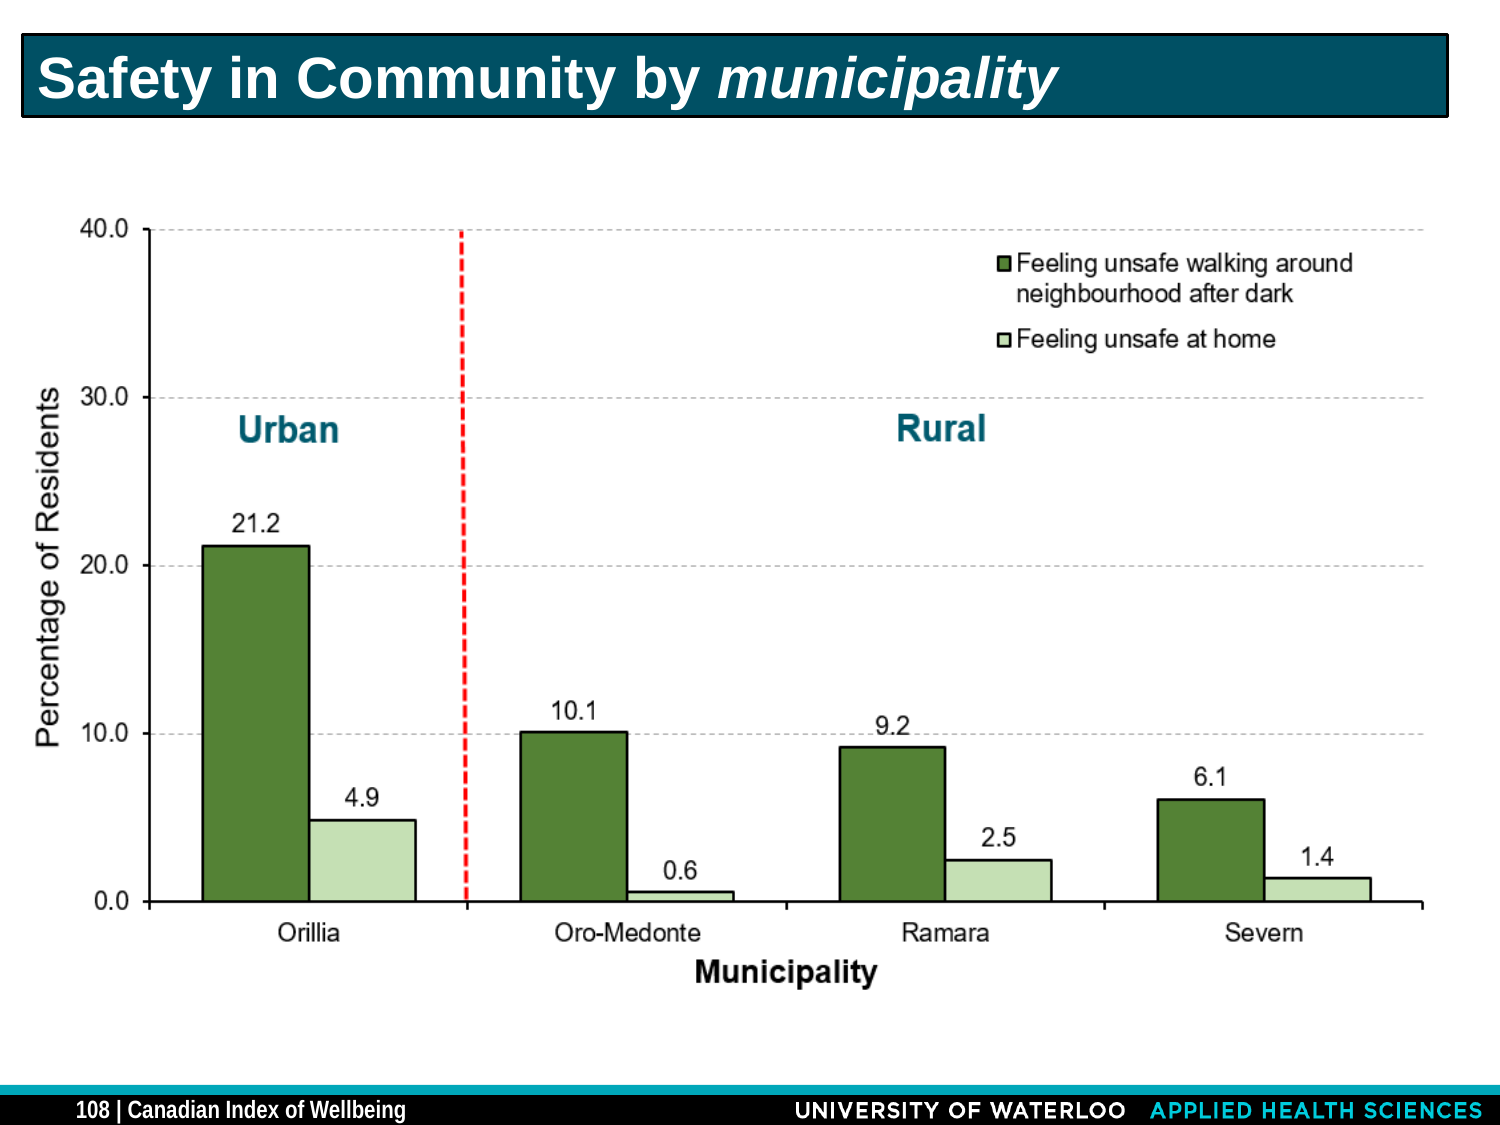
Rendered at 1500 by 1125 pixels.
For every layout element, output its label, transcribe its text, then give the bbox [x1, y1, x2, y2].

picture [22, 187, 1448, 1012]
picture [0, 1095, 1500, 1125]
text_box Safety in Community by municipality [22, 34, 1448, 117]
